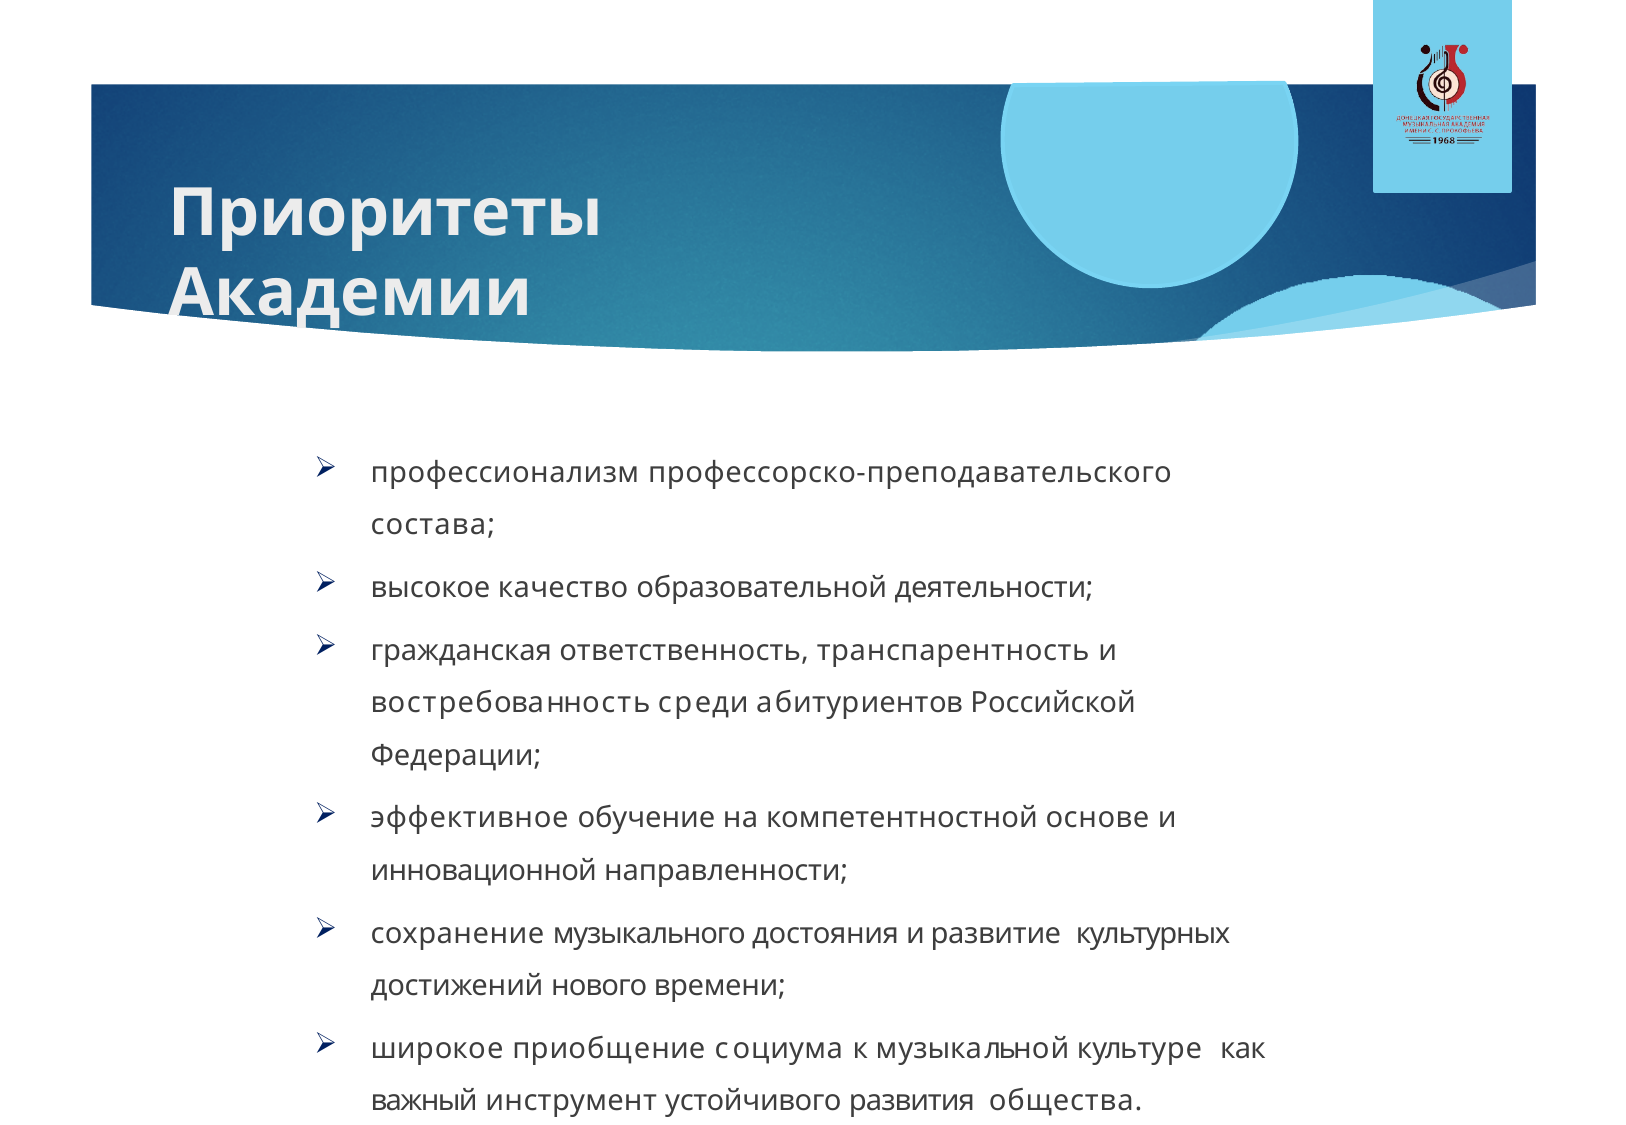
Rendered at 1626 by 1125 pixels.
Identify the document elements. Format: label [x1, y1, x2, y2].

text_box [0, 0, 1625, 1125]
text_box [1002, 0, 1510, 287]
